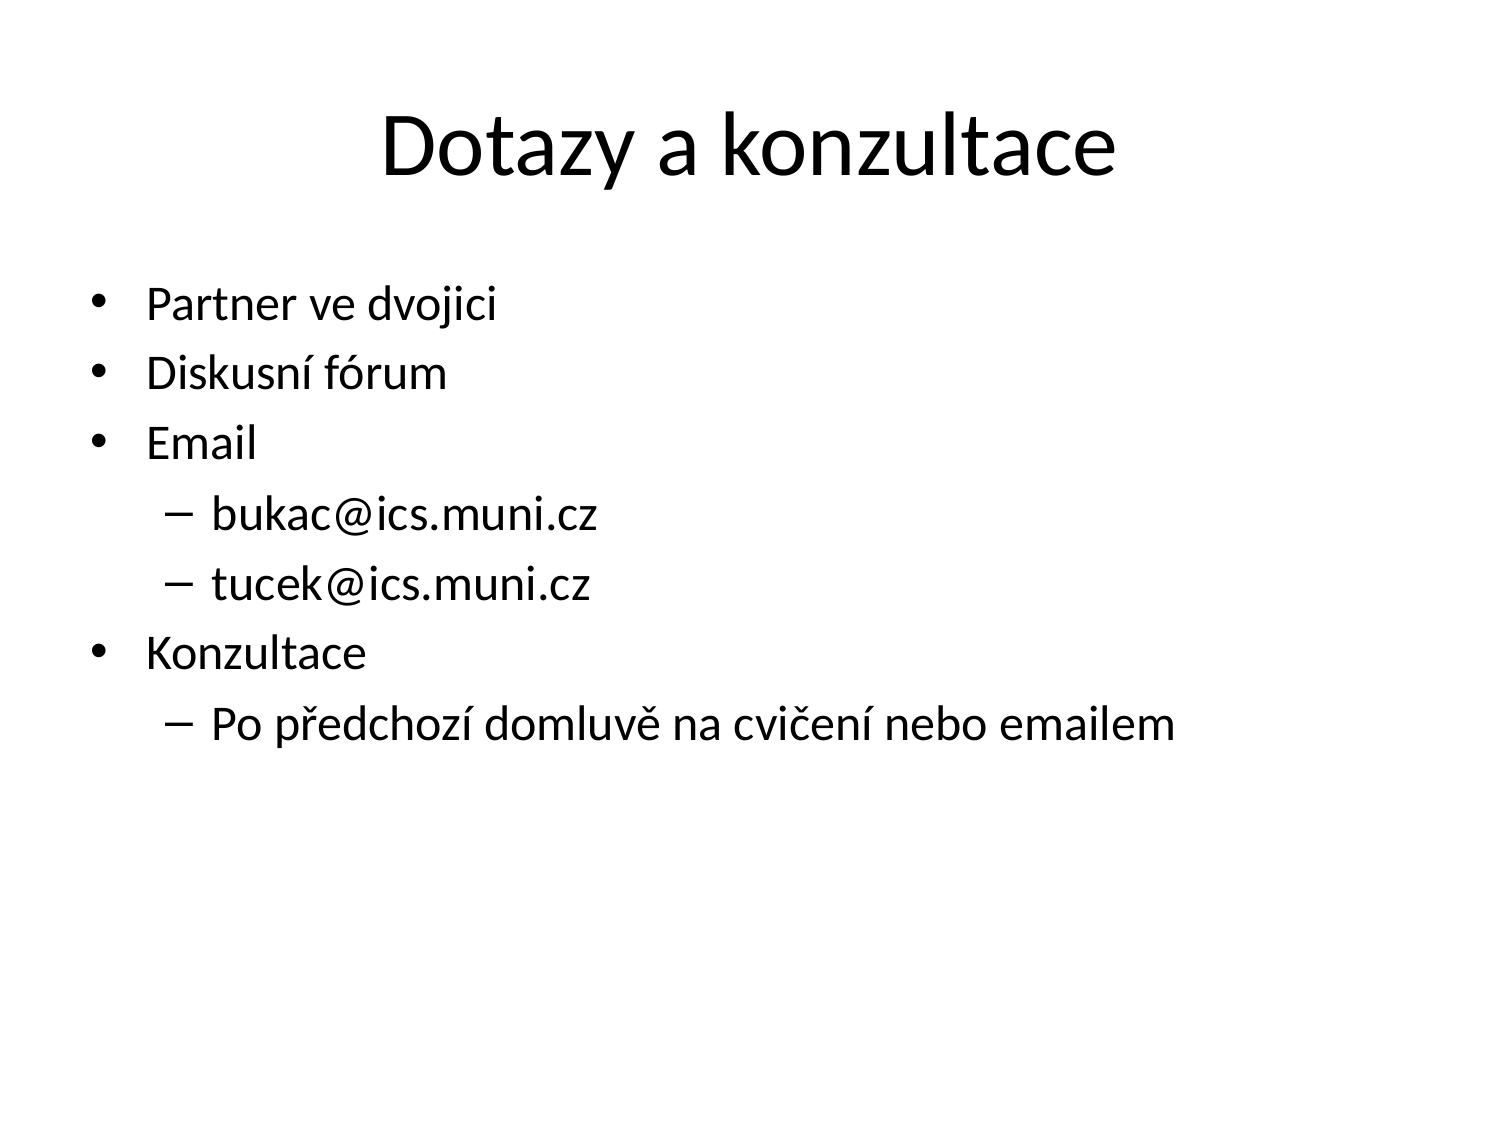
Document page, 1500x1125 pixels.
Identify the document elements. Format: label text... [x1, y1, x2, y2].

title Dotazy a konzultace [75, 45, 1425, 233]
list Partner ve dvojici Diskusní fórum Email bukac@ics.muni.cz tucek@ics.muni.cz Konzultace Po předchozí domluvě na cvičení nebo emailem [75, 262, 1425, 1005]
